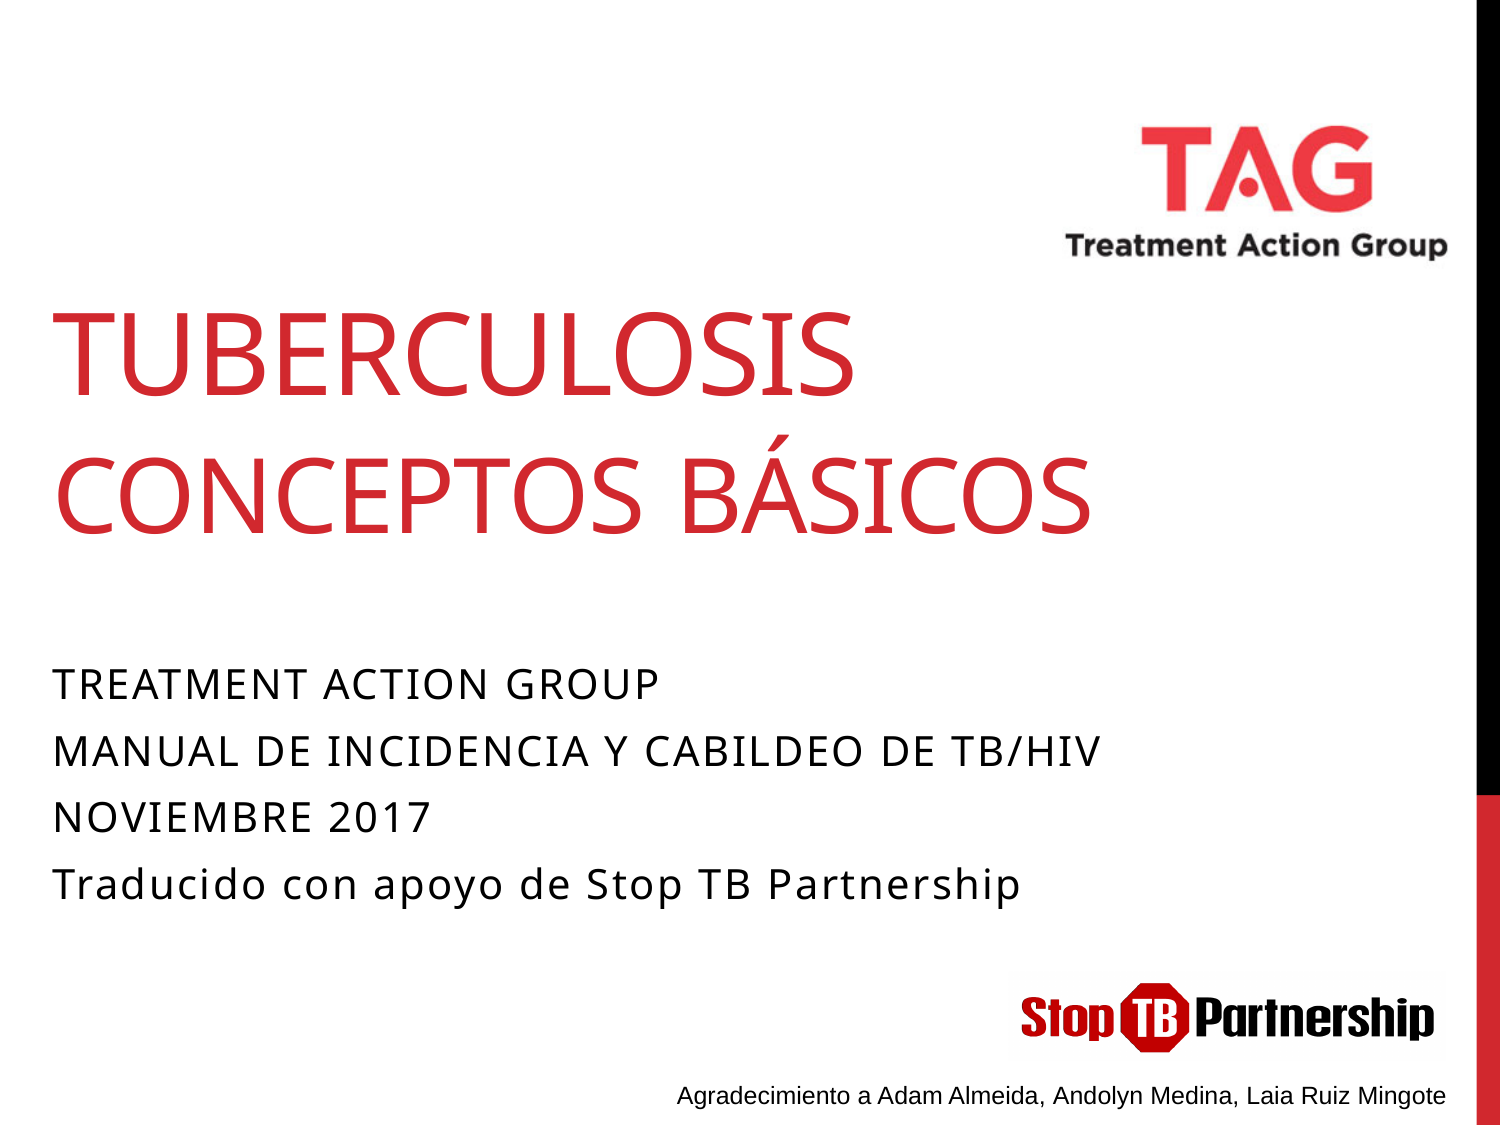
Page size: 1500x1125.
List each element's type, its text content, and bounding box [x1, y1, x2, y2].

subtitle Treatment Action Group Manual de incidencia y cabildeo de TB/HIV noviembre 2017 Traducido con apoyo de Stop TB Partnership [37, 650, 1235, 947]
text_box Agradecimiento a Adam Almeida, Andolyn Medina, Laia Ruiz Mingote [662, 1071, 1463, 1117]
title Tuberculosis Conceptos Básicos [37, 324, 1375, 513]
picture [1061, 0, 1451, 388]
picture [1007, 971, 1447, 1062]
